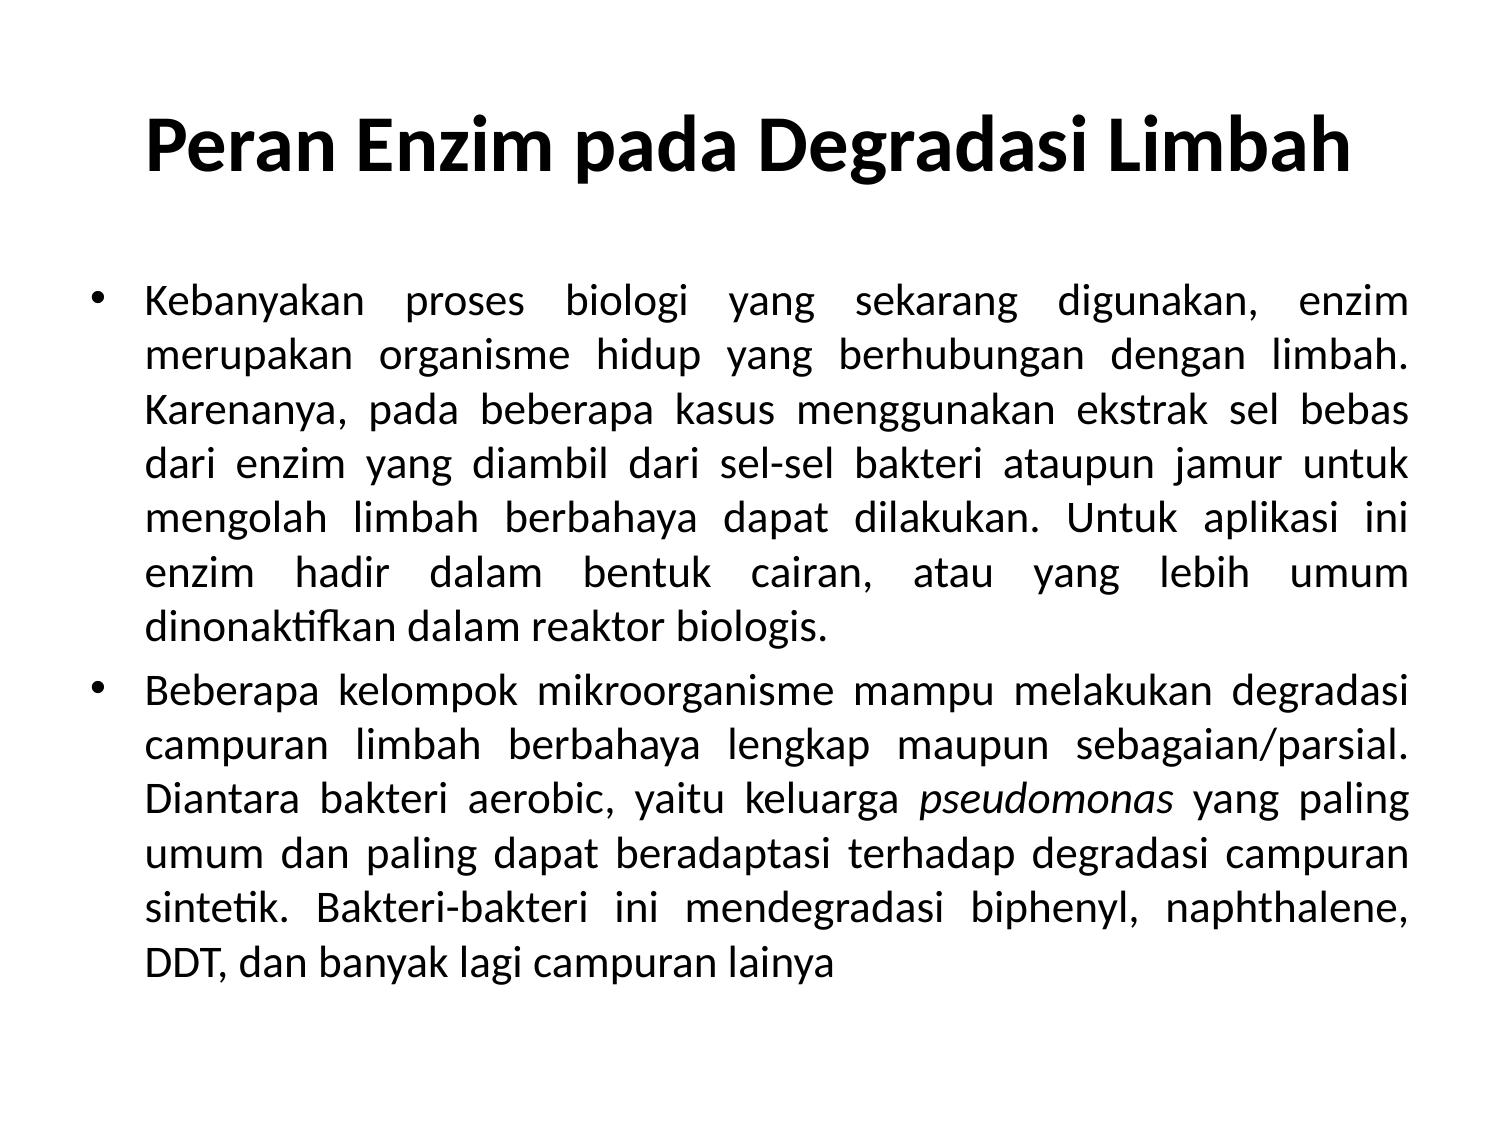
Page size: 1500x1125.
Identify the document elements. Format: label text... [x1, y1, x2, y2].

title Peran Enzim pada Degradasi Limbah [75, 45, 1425, 233]
list Kebanyakan proses biologi yang sekarang digunakan, enzim merupakan organisme hidup yang berhubungan dengan limbah. Karenanya, pada beberapa kasus menggunakan ekstrak sel bebas dari enzim yang diambil dari sel-sel bakteri ataupun jamur untuk mengolah limbah berbahaya dapat dilakukan. Untuk aplikasi ini enzim hadir dalam bentuk cairan, atau yang lebih umum dinonaktifkan dalam reaktor biologis. Beberapa kelompok mikroorganisme mampu melakukan degradasi campuran limbah berbahaya lengkap maupun sebagaian/parsial. Diantara bakteri aerobic, yaitu keluarga pseudomonas yang paling umum dan paling dapat beradaptasi terhadap degradasi campuran sintetik. Bakteri-bakteri ini mendegradasi biphenyl, naphthalene, DDT, dan banyak lagi campuran lainya [75, 262, 1425, 1005]
